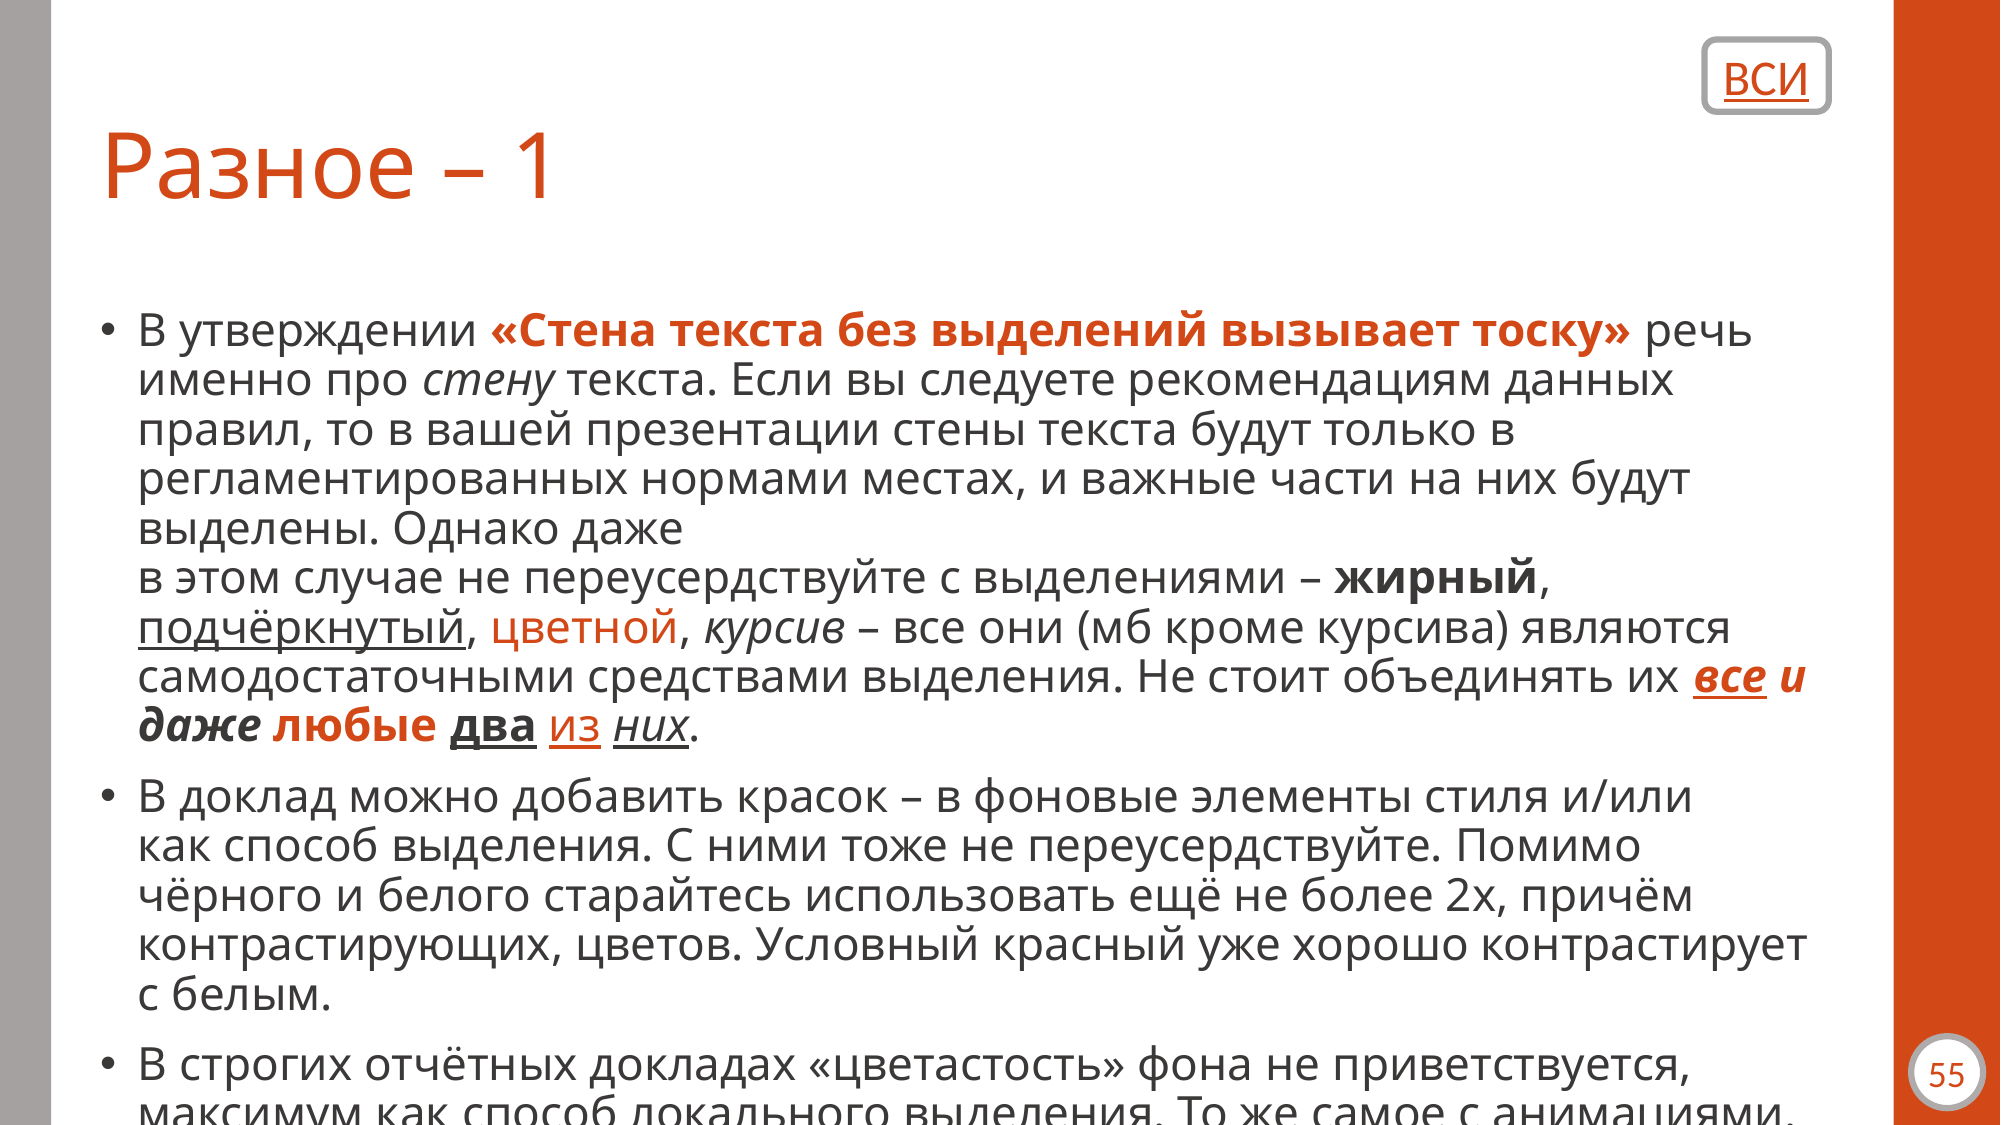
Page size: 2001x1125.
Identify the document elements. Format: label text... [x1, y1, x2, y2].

text_box [1893, 0, 2000, 1125]
list В утверждении «Стена текста без выделений вызывает тоску» речь именно про стену текста. Если вы следуете рекомендациям данных правил, то в вашей презентации стены текста будут только в регламентированных нормами местах, и важные части на них будут выделены. Однако даже в этом случае не переусердствуйте с выделениями – жирный, подчёркнутый, цветной, курсив – все они (мб кроме курсива) являются самодостаточными средствами выделения. Не стоит объединять их все и даже любые два из них. В доклад можно добавить красок – в фоновые элементы стиля и/или как способ выделения. С ними тоже не переусердствуйте. Помимо чёрного и белого старайтесь использовать ещё не более 2х, причём контрастирующих, цветов. Условный красный уже хорошо контрастирует с белым. В строгих отчётных докладах «цветастость» фона не приветствуется, максимум как способ локального выделения. То же самое с анимациями. [85, 299, 1853, 1014]
text_box [0, 0, 52, 1125]
text_box ВСИ [1703, 38, 1830, 113]
slide_number 55 [1530, 1042, 1981, 1103]
title Разное – 1 [85, 59, 1863, 278]
text_box [1926, 1103, 1968, 1110]
text_box [1925, 1035, 1969, 1042]
text_box [1981, 1057, 1985, 1088]
